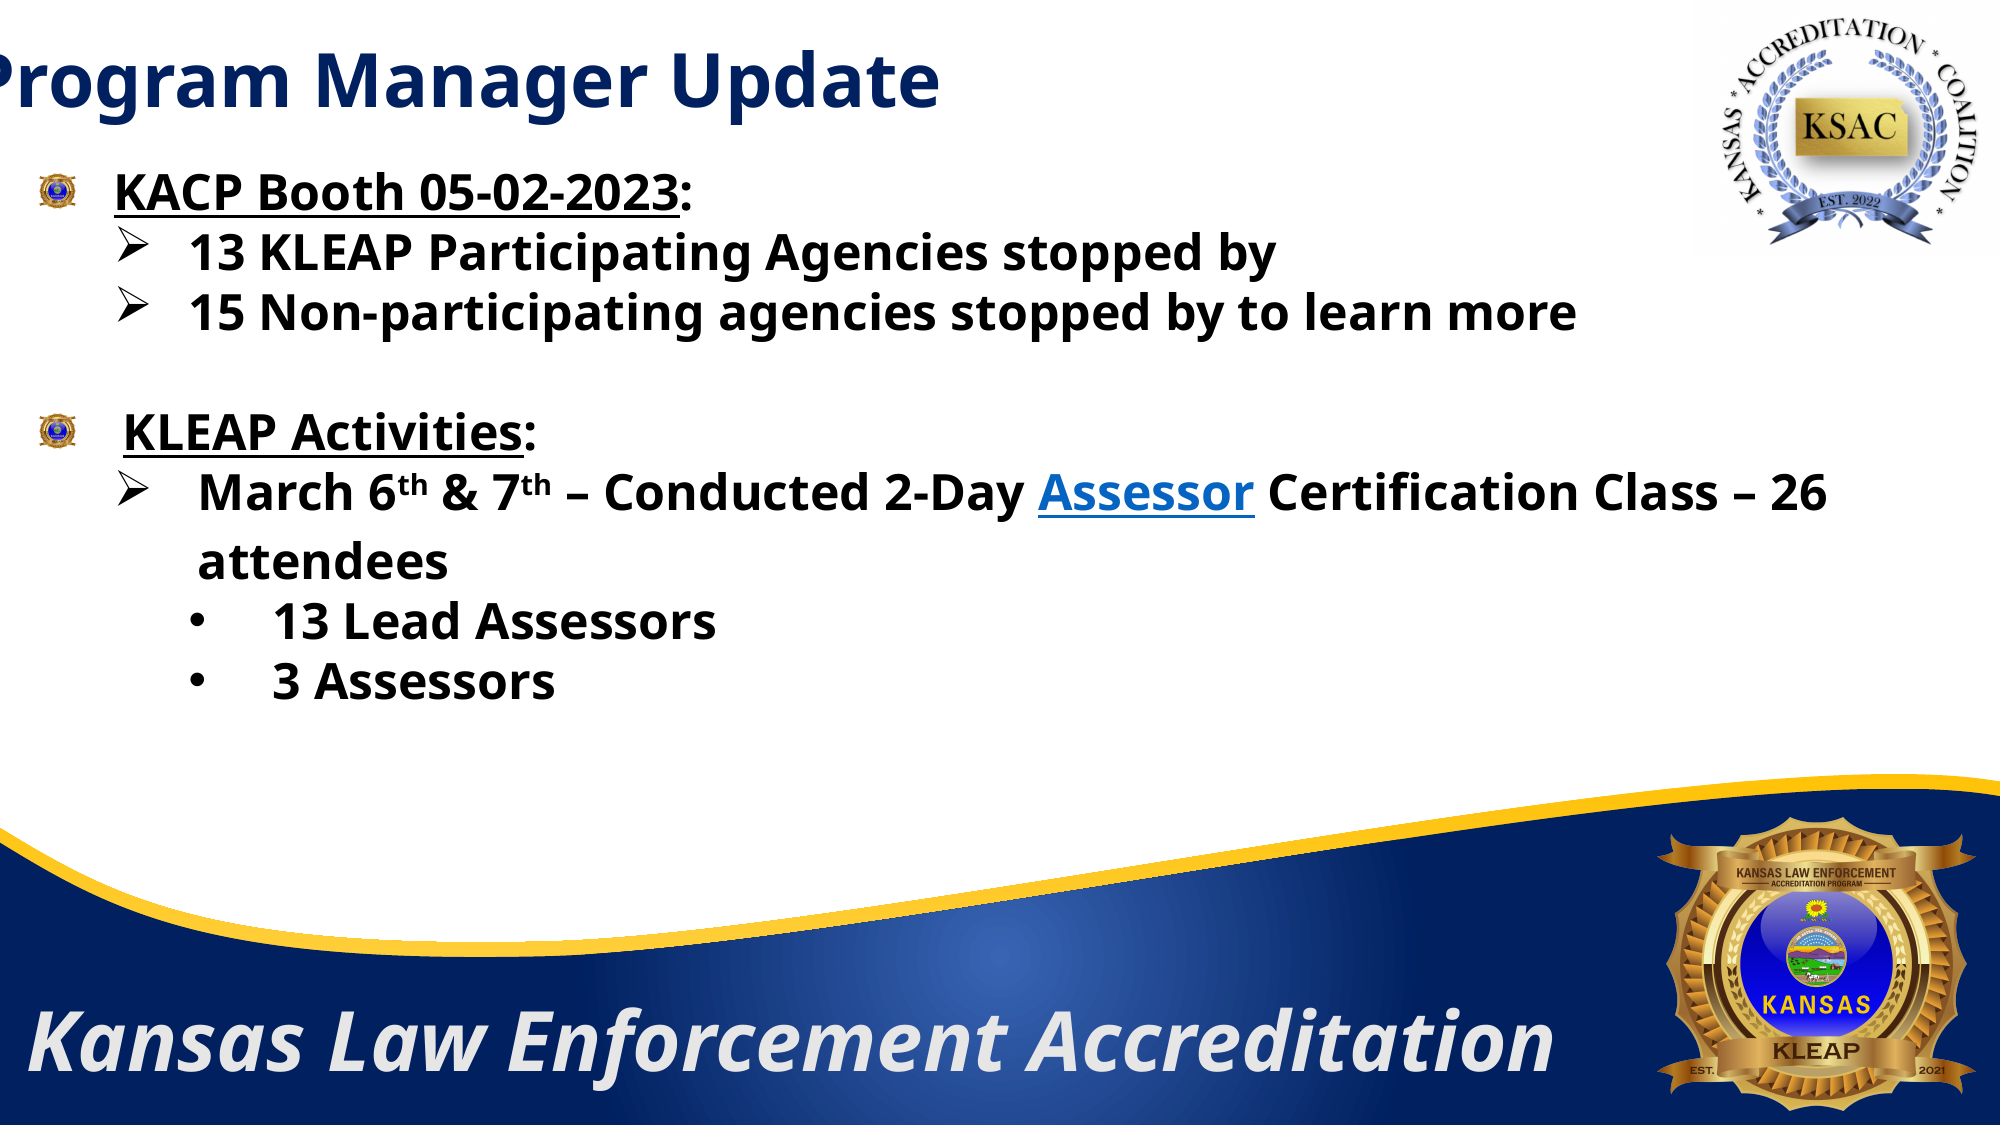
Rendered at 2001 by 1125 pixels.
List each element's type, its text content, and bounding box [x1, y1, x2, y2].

text_box [0, 772, 2000, 956]
picture [1691, 0, 2000, 258]
text_box Kansas Law Enforcement Accreditation [11, 980, 1574, 1096]
picture [38, 413, 74, 449]
text_box KACP Booth 05-02-2023: 13 KLEAP Participating Agencies stopped by 15 Non-participating agencies stopped by to learn more KLEAP Activities: March 6th & 7th – Conducted 2-Day Assessor Certification Class – 26 attendees 13 Lead Assessors 3 Assessors [23, 153, 2000, 717]
picture [38, 173, 74, 209]
picture [1657, 816, 1976, 1111]
text_box [0, 787, 2000, 1125]
text_box Program Manager Update [0, 25, 958, 131]
